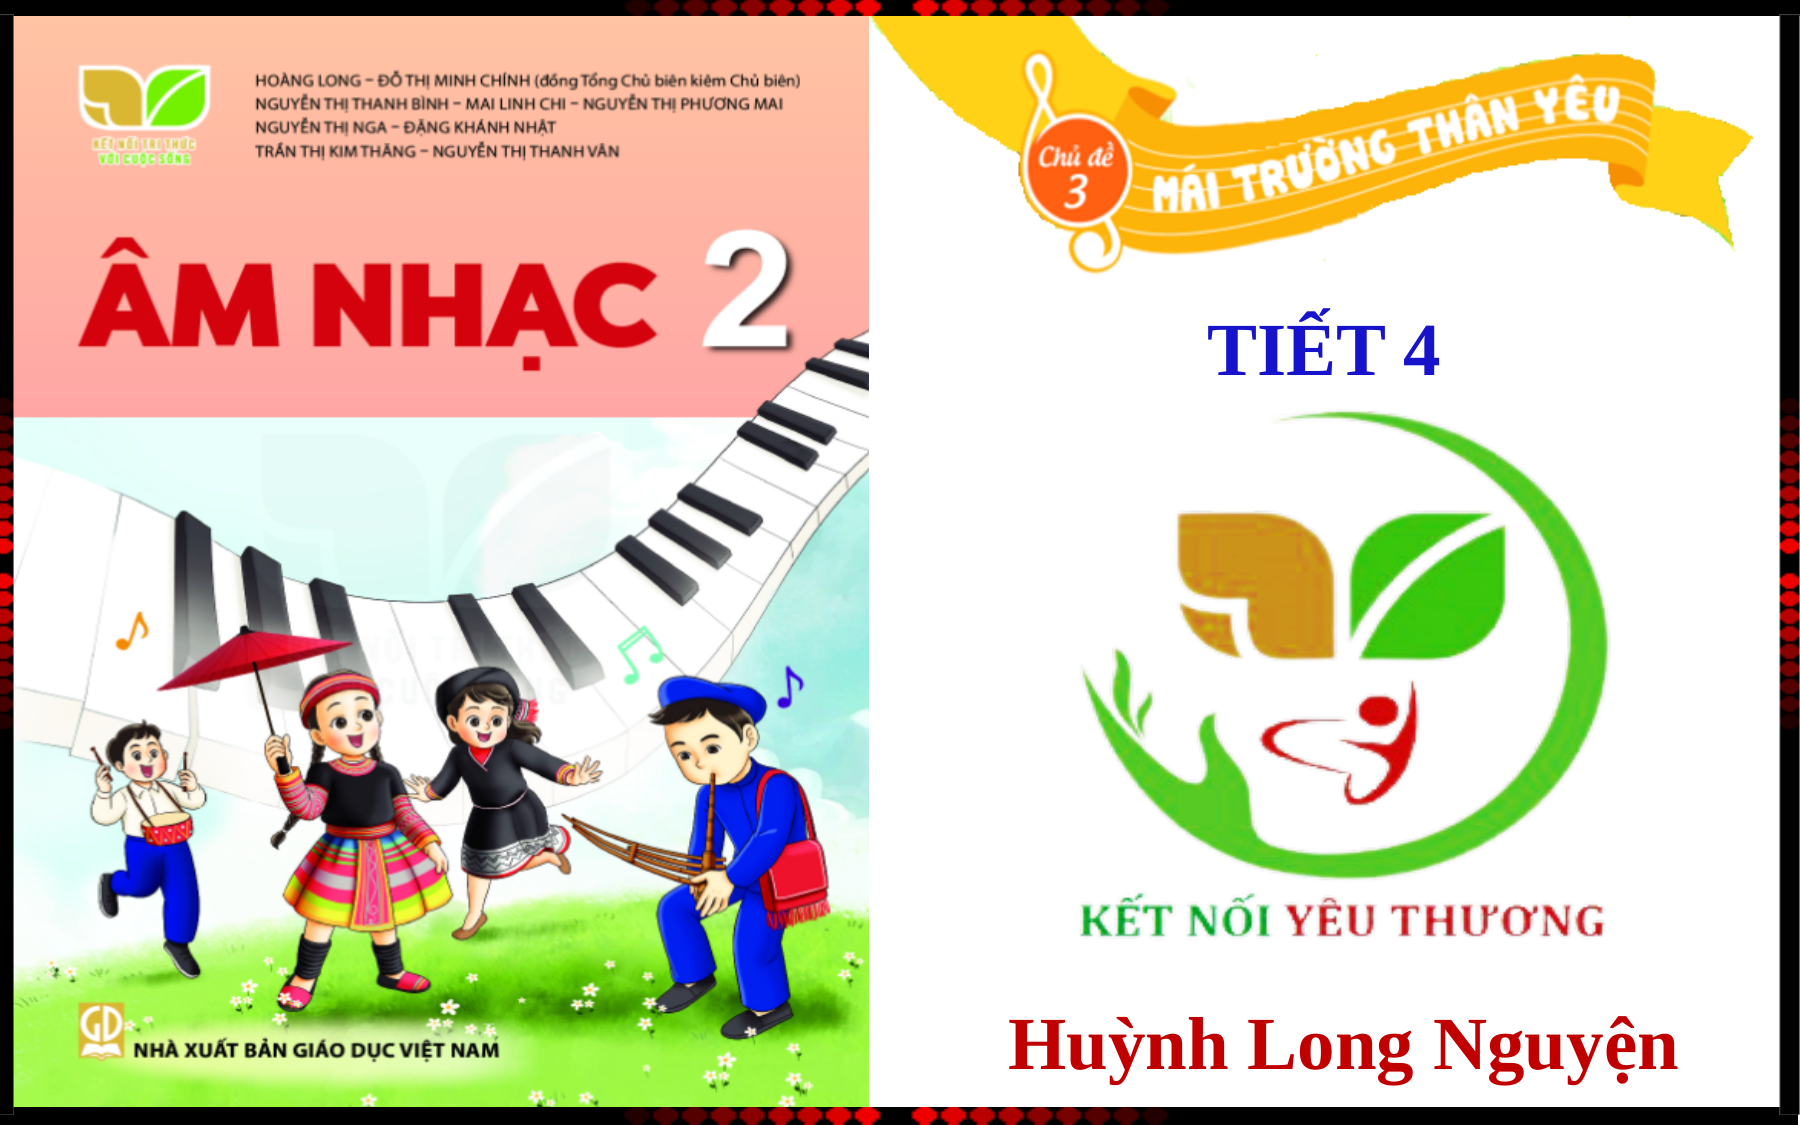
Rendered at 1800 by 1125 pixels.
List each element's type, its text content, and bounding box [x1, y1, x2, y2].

picture [0, 0, 1800, 1125]
text_box TIẾT 4 [973, 292, 1676, 399]
text_box Huỳnh Long Nguyện [944, 986, 1744, 1093]
